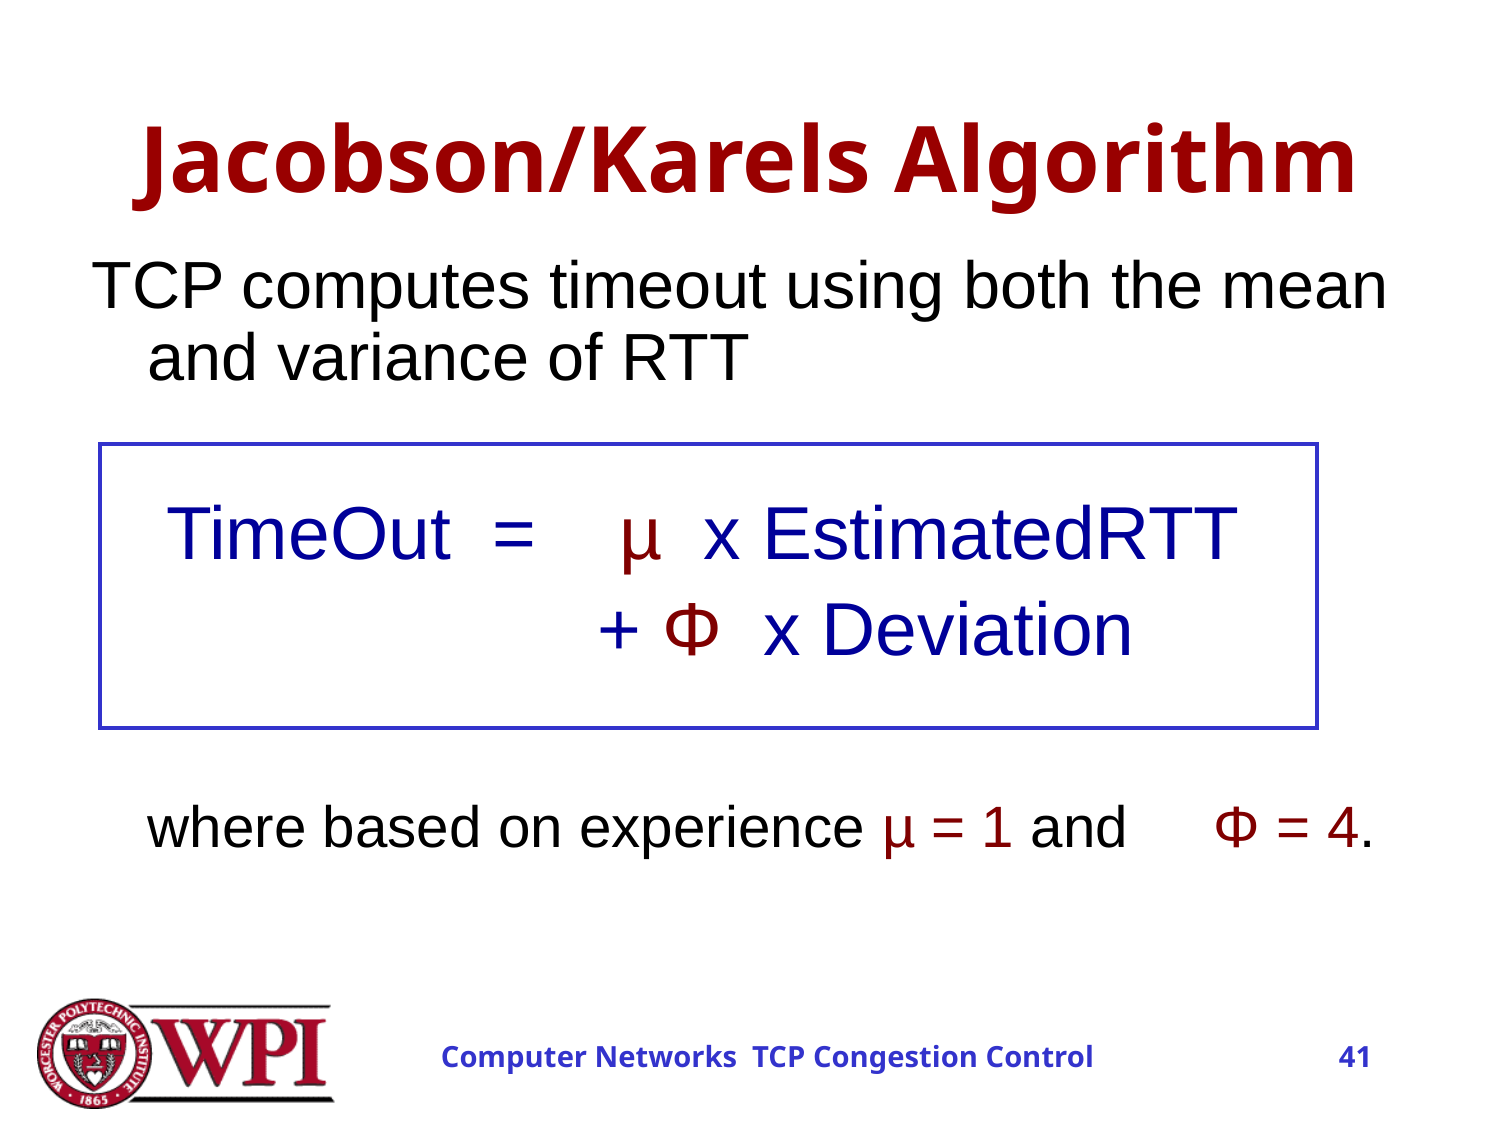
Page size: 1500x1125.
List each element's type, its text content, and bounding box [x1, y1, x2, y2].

text_box TCP computes timeout using both the mean and variance of RTT TimeOut = µ x EstimatedRTT + Φ x Deviation where based on experience µ = 1 and Φ = 4. [76, 243, 1459, 1000]
slide_number 41 [1162, 1030, 1388, 1107]
title Jacobson/Karels Algorithm [112, 62, 1388, 243]
footer Computer Networks TCP Congestion Control [359, 1030, 1162, 1095]
text_box [100, 444, 1317, 728]
picture [37, 962, 350, 1109]
